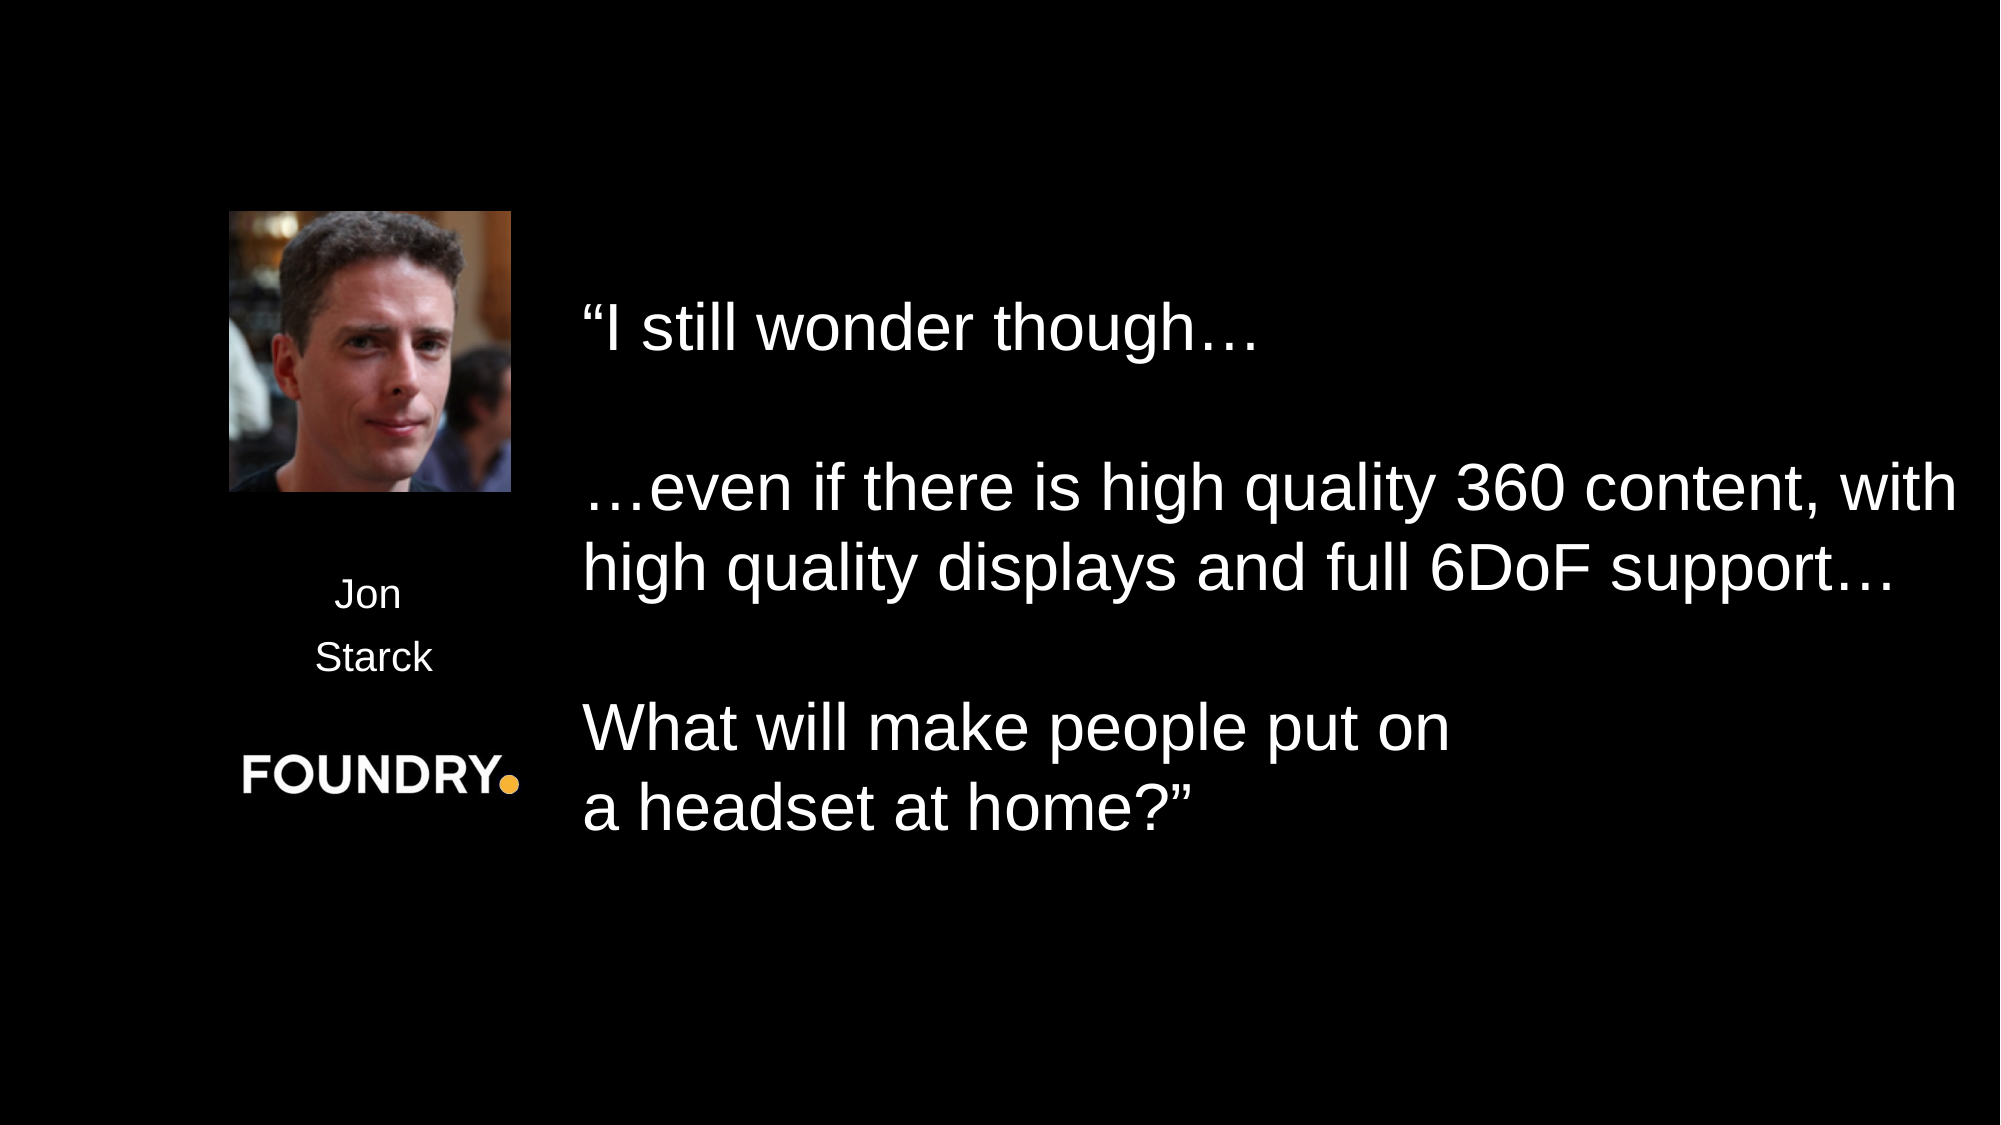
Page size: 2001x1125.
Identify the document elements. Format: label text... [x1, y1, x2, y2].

picture [231, 740, 530, 812]
picture [229, 211, 511, 493]
text_box “I still wonder though… …even if there is high quality 360 content, with high quality displays and full 6DoF support… What will make people put on a headset at home?” [574, 276, 2000, 851]
text_box Jon Starck [240, 559, 508, 621]
